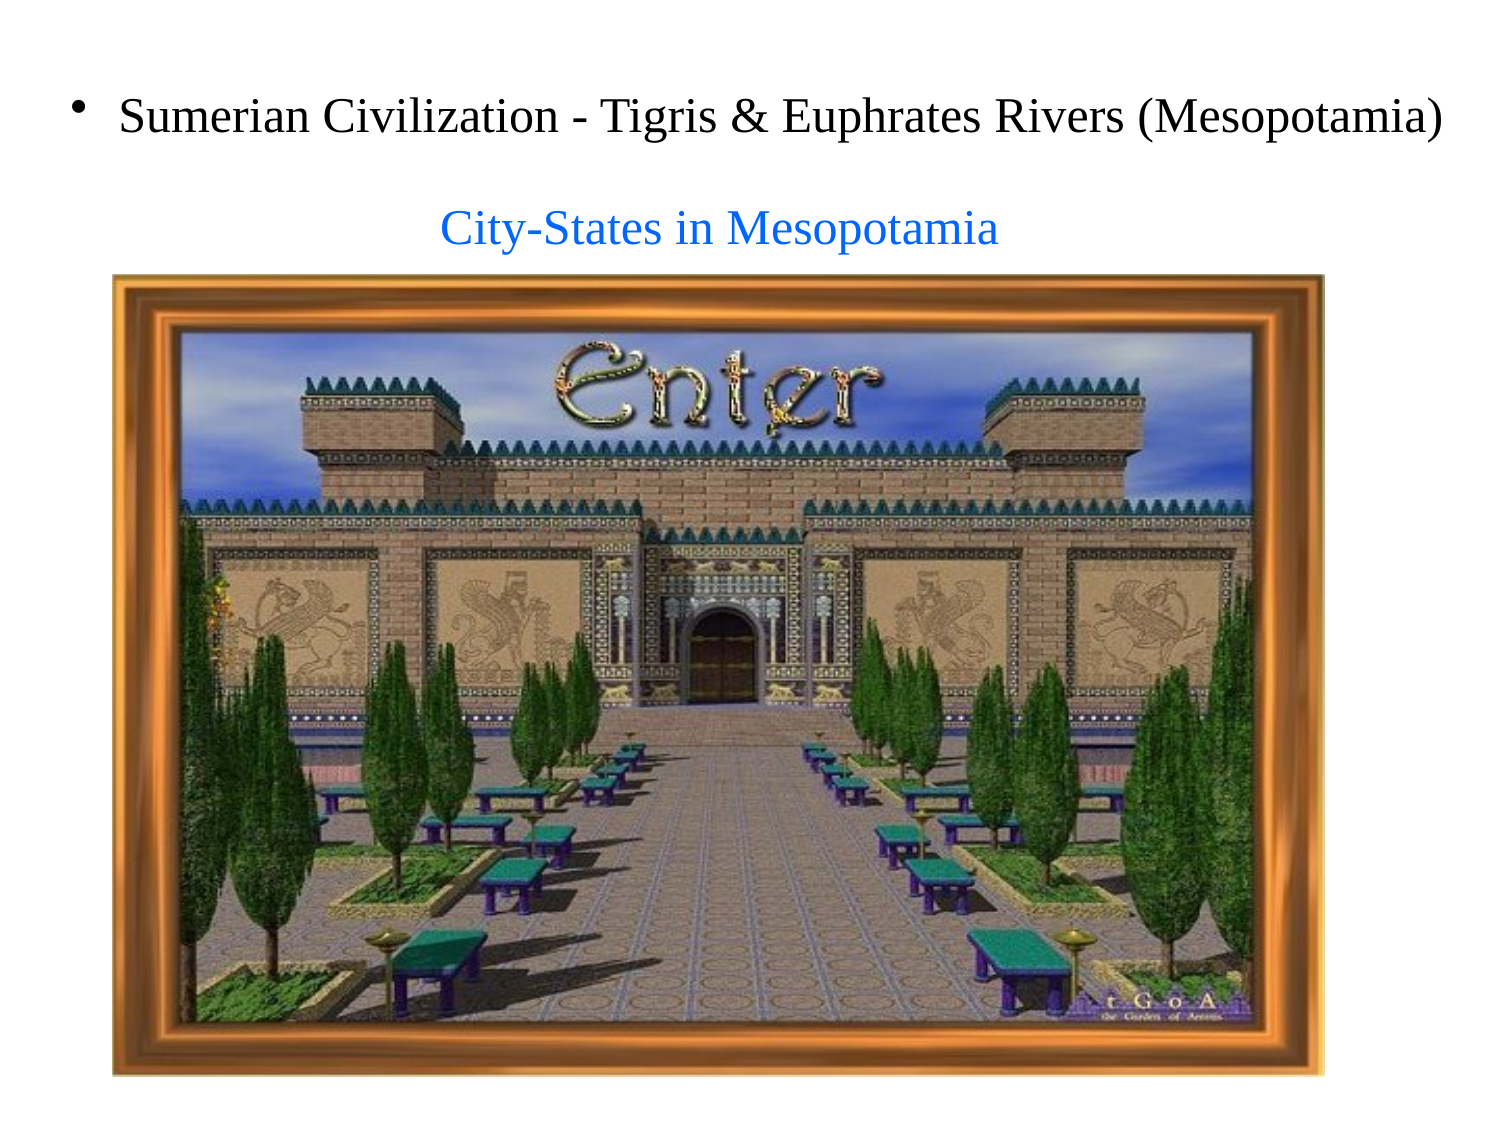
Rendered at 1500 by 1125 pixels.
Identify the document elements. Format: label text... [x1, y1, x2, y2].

picture [112, 274, 1326, 1077]
text_box Sumerian Civilization - Tigris & Euphrates Rivers (Mesopotamia) [49, 74, 1465, 150]
text_box City-States in Mesopotamia [49, 187, 1390, 263]
